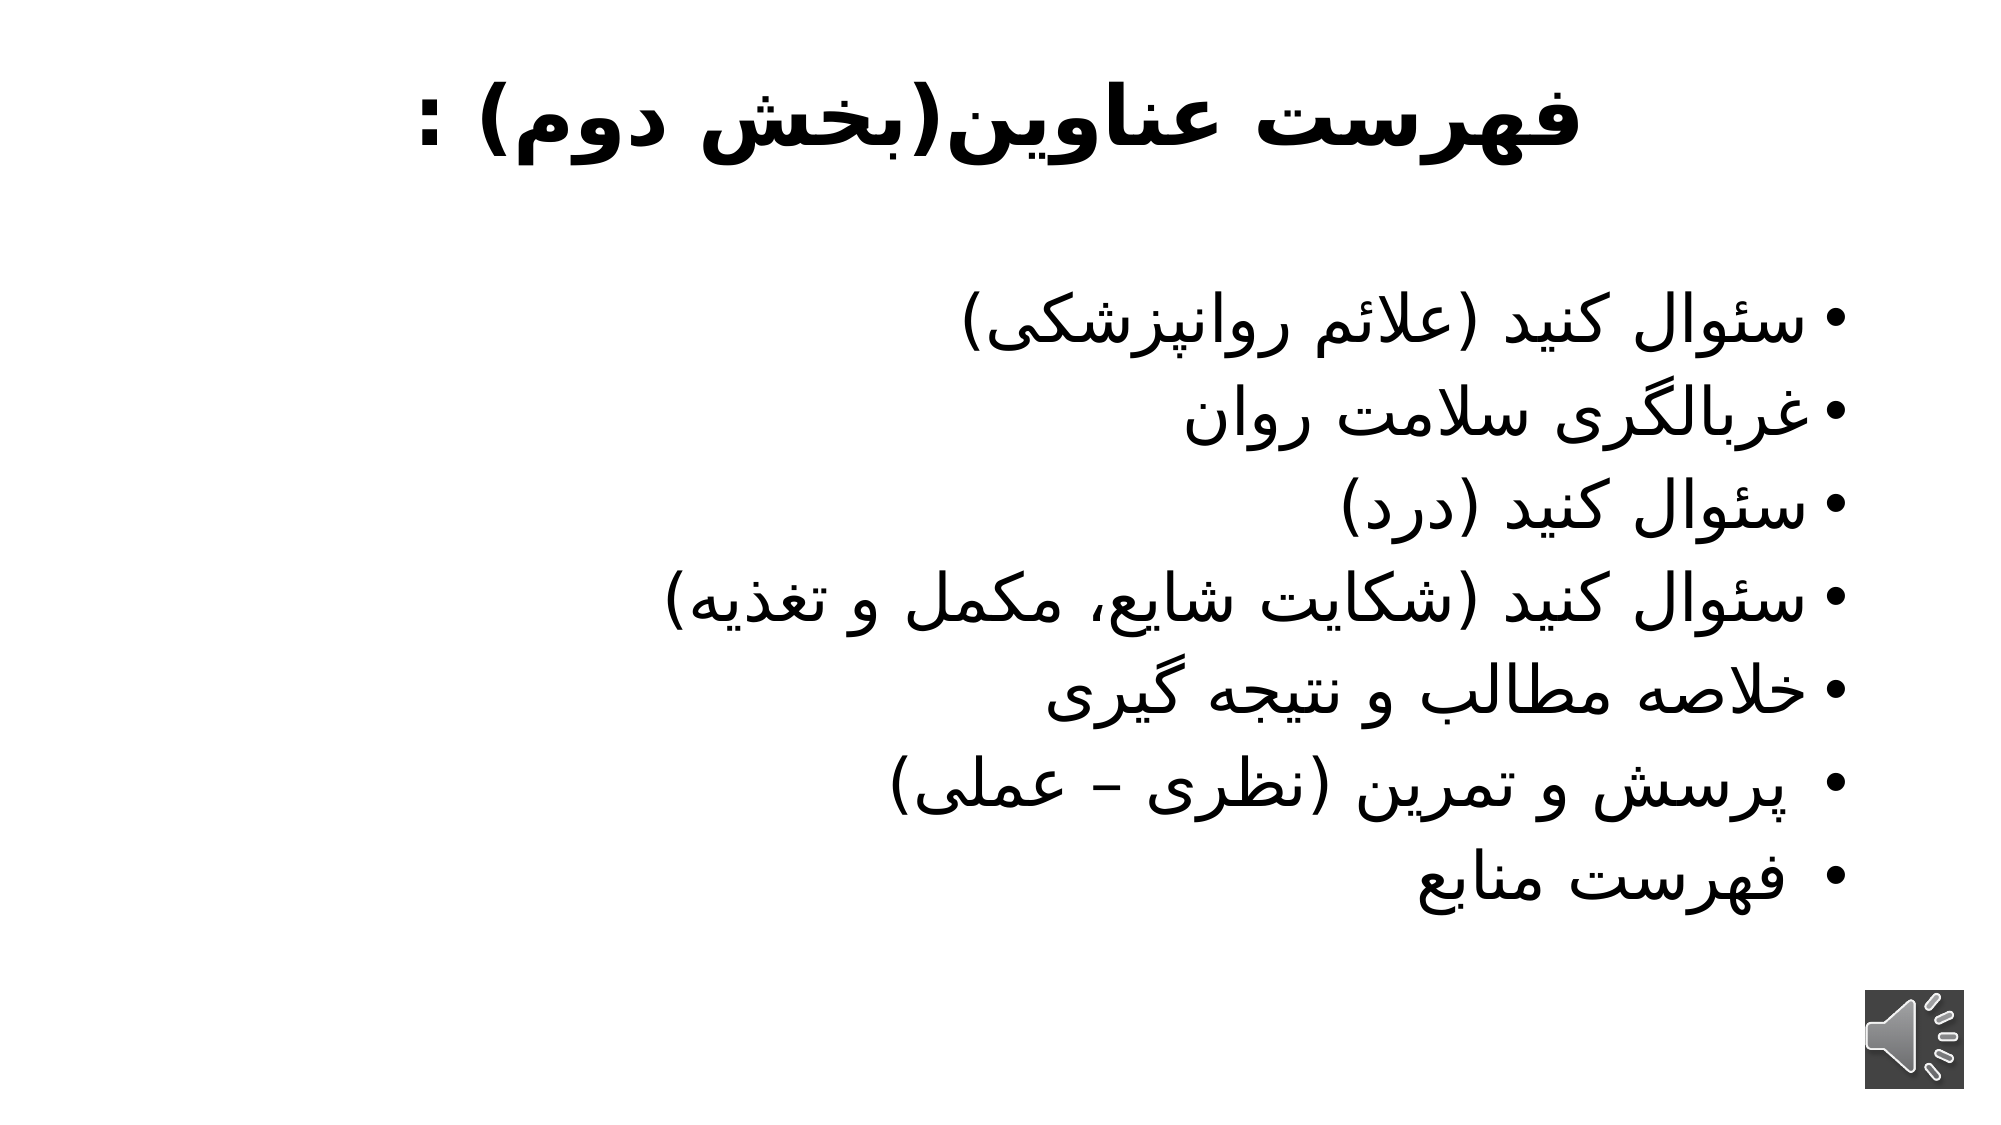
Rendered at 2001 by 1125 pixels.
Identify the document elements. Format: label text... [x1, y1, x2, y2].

title فهرست عناوین(بخش دوم) : [137, 59, 1863, 277]
list سئوال کنید (علائم روانپزشکی) غربالگری سلامت روان سئوال کنید (درد) سئوال کنید (شکایت شایع، مکمل و تغذیه) خلاصه مطالب و نتیجه گیری پرسش و تمرین (نظری – عملی) فهرست منابع [137, 277, 1863, 953]
picture [1864, 989, 1965, 1090]
